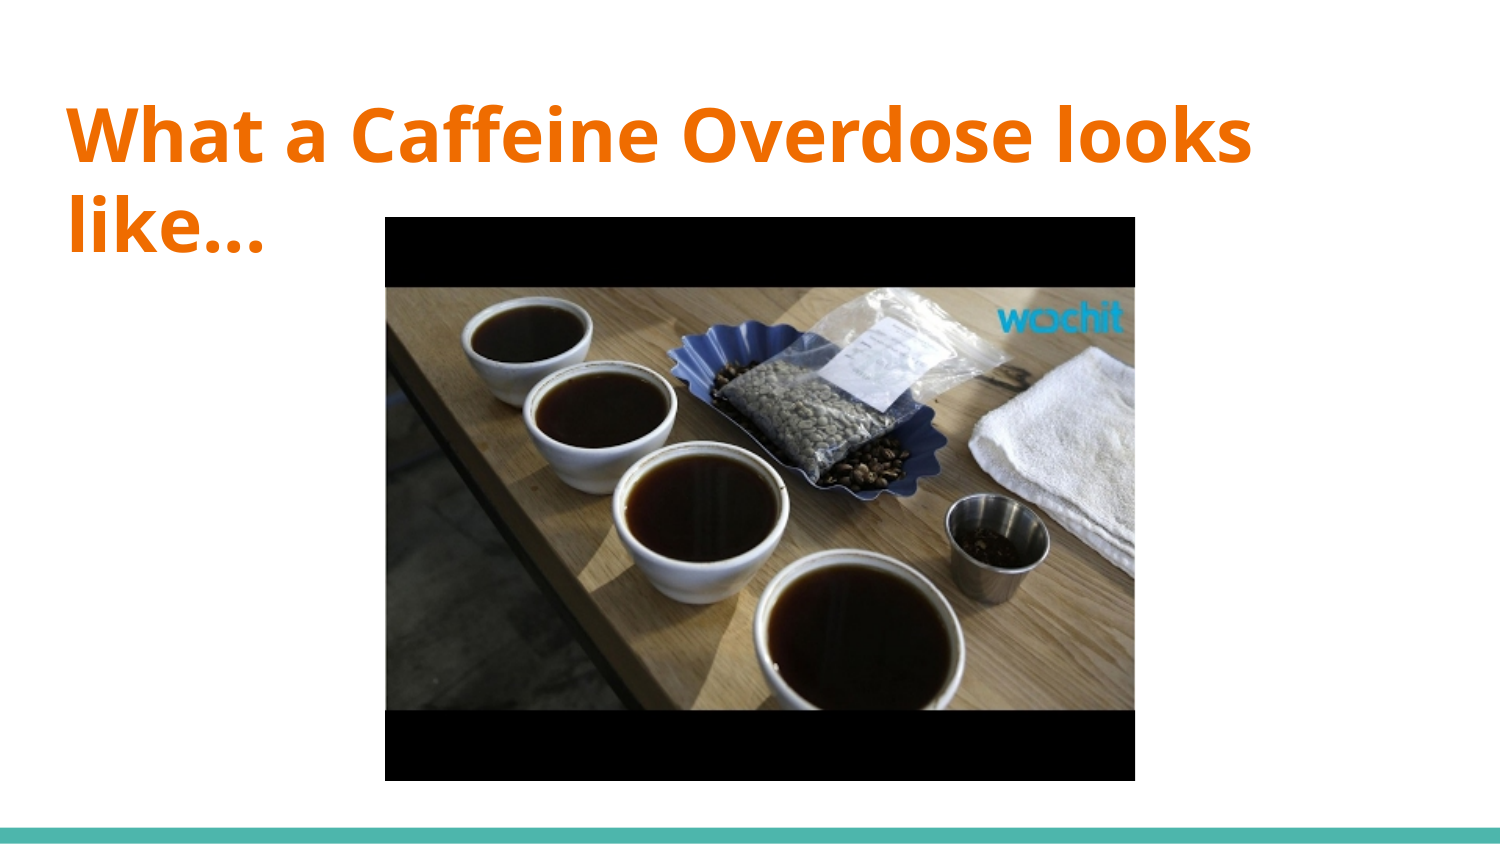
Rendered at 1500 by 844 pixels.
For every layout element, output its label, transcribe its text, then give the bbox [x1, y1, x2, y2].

text_box [385, 217, 1136, 781]
title What a Caffeine Overdose looks like... [51, 72, 1449, 189]
